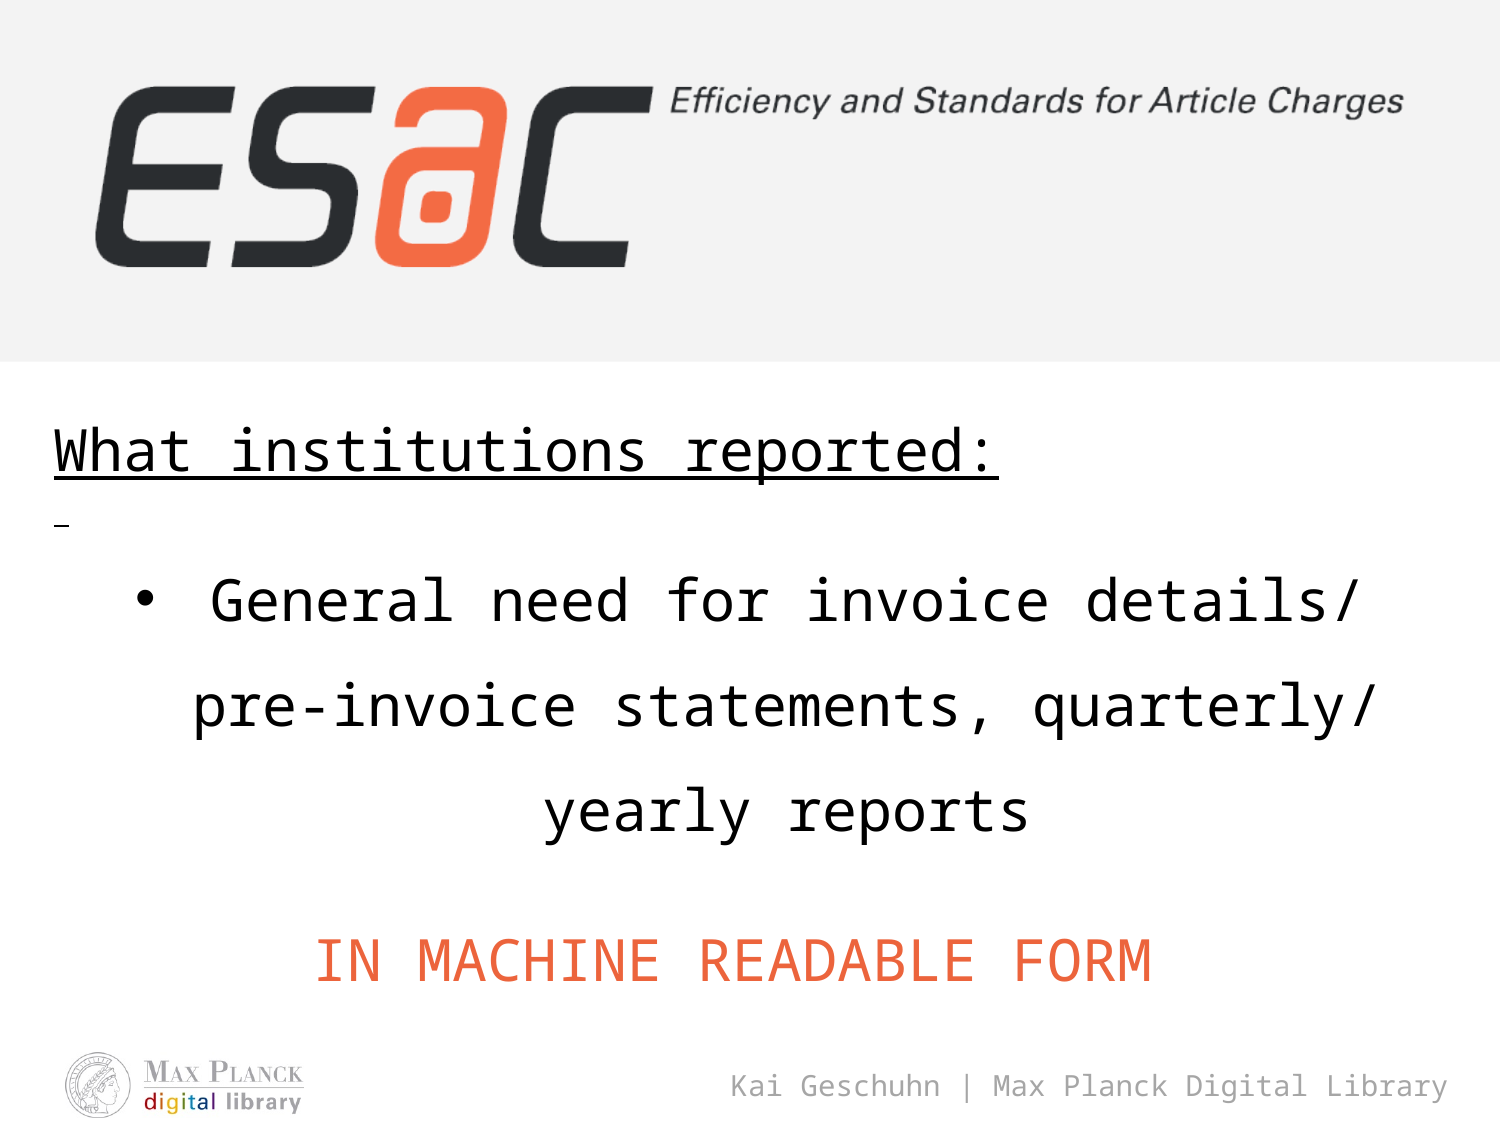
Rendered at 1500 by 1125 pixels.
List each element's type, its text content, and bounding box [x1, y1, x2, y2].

picture [88, 75, 1412, 275]
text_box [64, 1052, 1464, 1118]
text_box What institutions reported: General need for invoice details/ pre-invoice statements, quarterly/ yearly reports IN MACHINE READABLE FORM [39, 370, 1461, 1105]
text_box [0, 0, 1500, 362]
